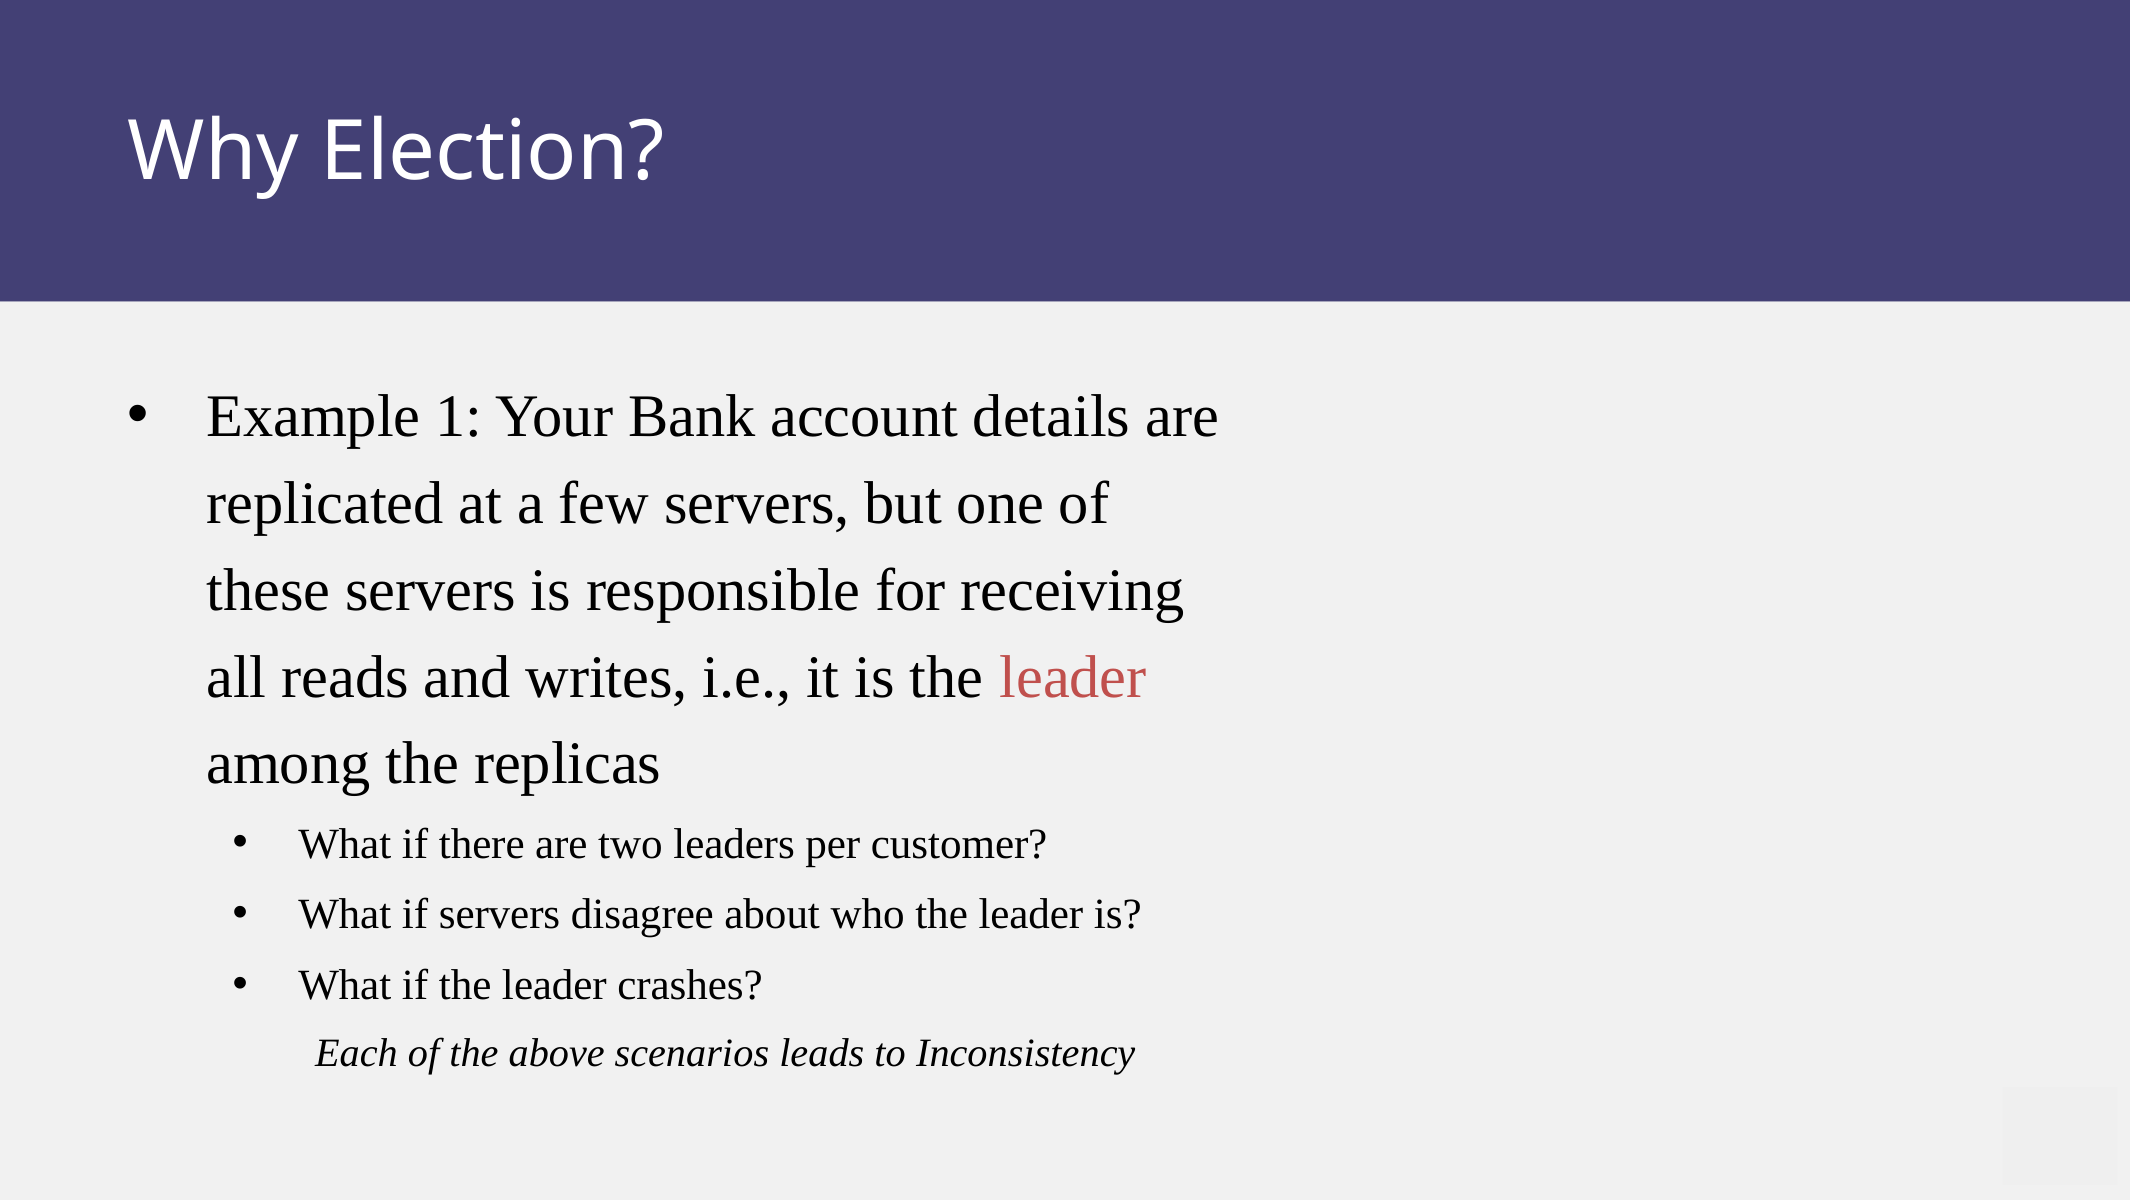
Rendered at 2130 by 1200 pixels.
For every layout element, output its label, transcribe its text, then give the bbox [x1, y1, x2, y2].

picture [0, 0, 2130, 1200]
list Example 1: Your Bank account details are replicated at a few servers, but one of these servers is responsible for receiving all reads and writes, i.e., it is the leader among the replicas What if there are two leaders per customer? What if servers disagree about who the leader is? What if the leader crashes? Each of the above scenarios leads to Inconsistency [106, 351, 1261, 1098]
title Why Election? [106, 48, 2059, 245]
